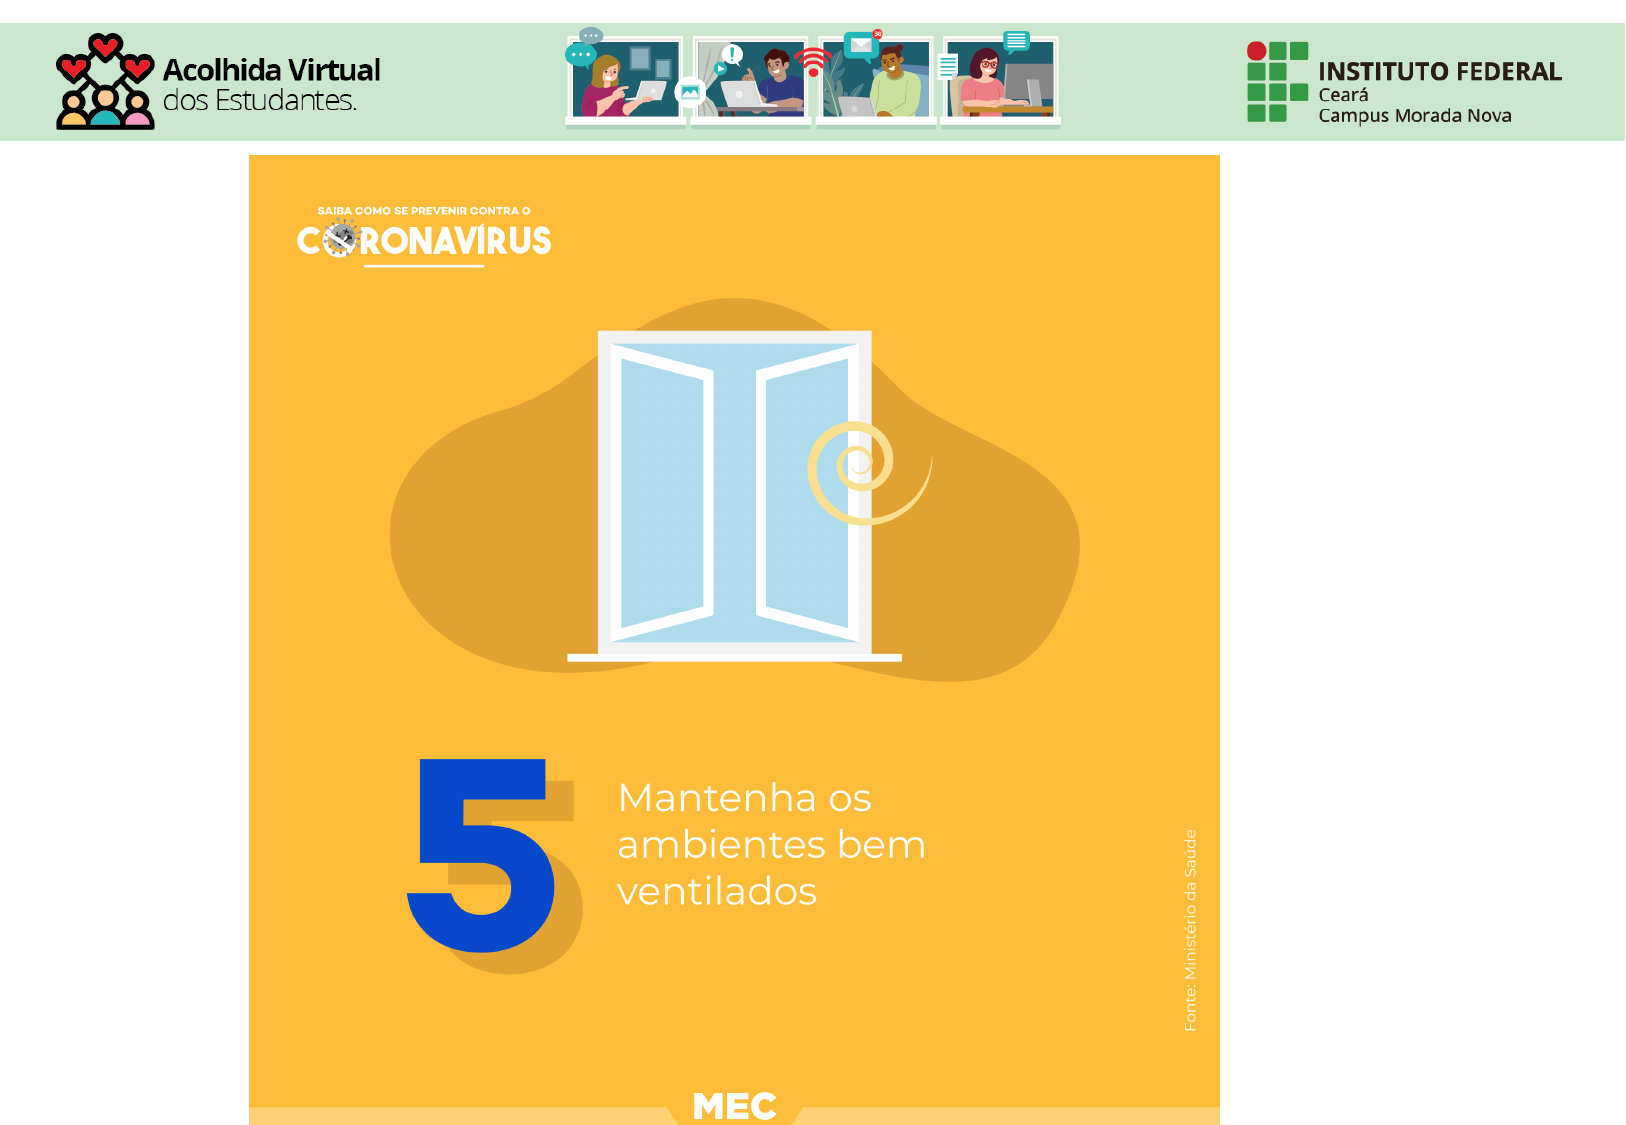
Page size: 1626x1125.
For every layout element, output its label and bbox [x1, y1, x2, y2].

picture [0, 23, 1625, 142]
picture [249, 155, 1220, 1125]
